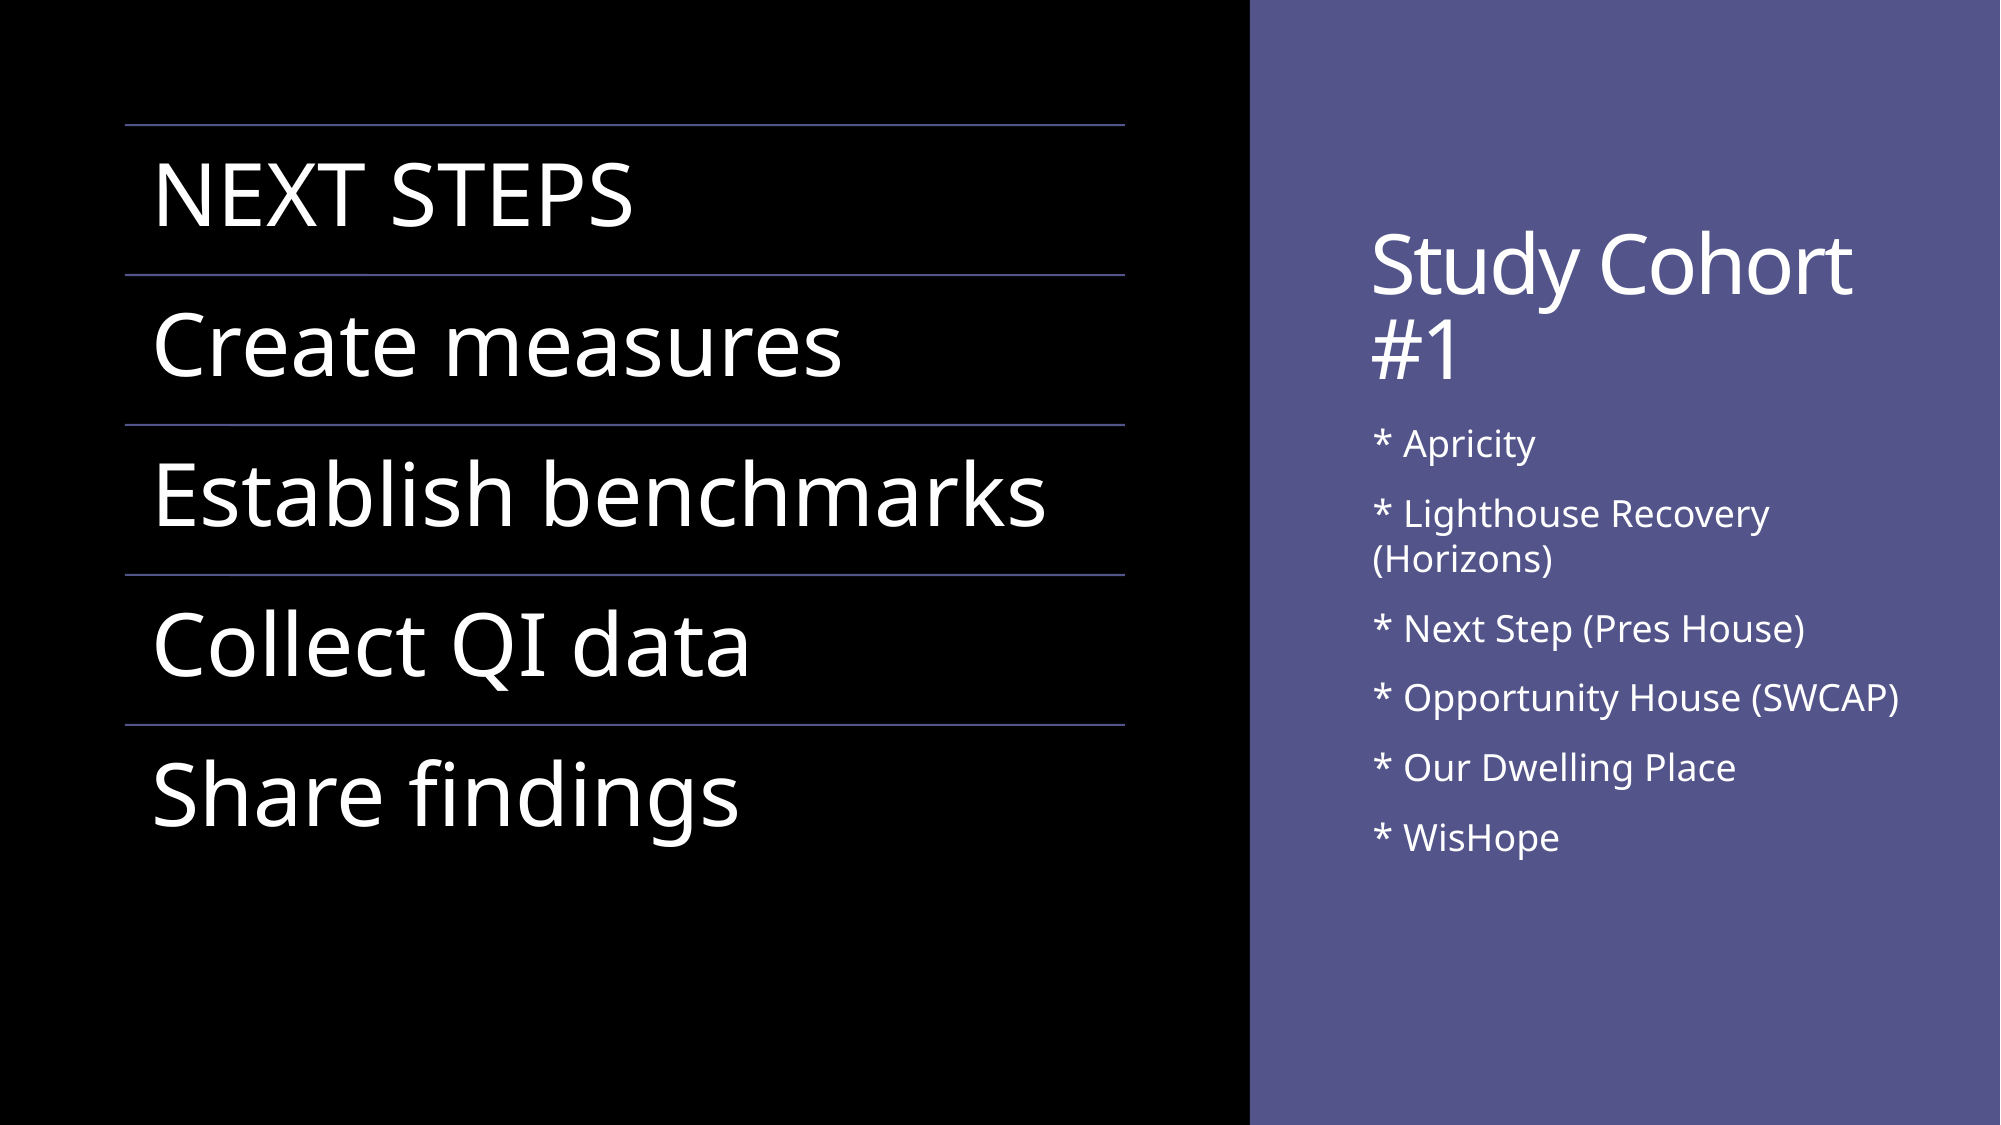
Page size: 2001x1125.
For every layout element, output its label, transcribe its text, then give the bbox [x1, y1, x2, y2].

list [124, 124, 1126, 876]
title Study Cohort #1 [1355, 88, 1911, 404]
list * Apricity * Lighthouse Recovery (Horizons) * Next Step (Pres House) * Opportunity House (SWCAP) * Our Dwelling Place * WisHope [1357, 412, 1916, 925]
